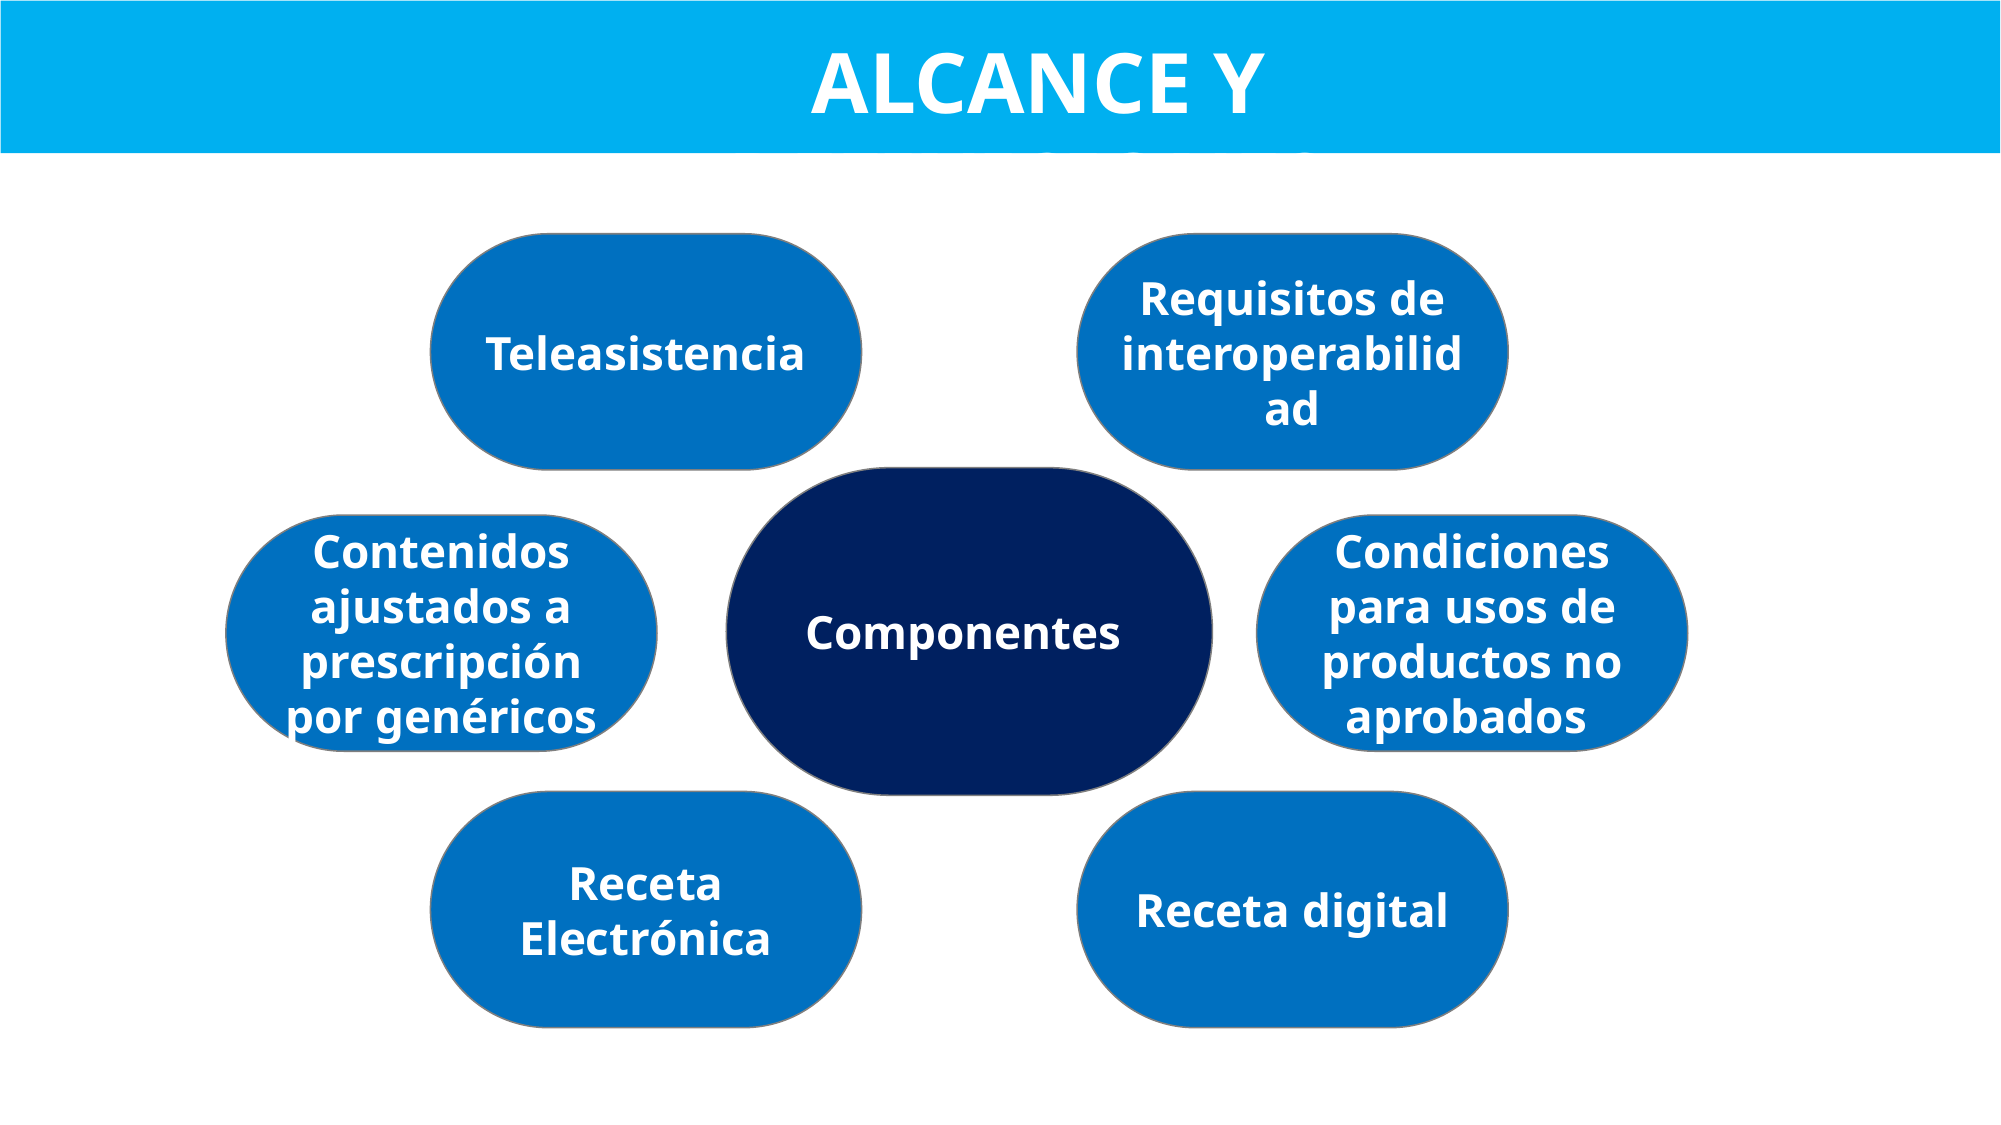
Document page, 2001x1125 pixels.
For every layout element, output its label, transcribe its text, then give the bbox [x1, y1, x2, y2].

text_box Componentes [726, 467, 1213, 796]
text_box Requisitos de interoperabilidad [1077, 245, 1509, 470]
text_box Receta Electrónica [430, 791, 862, 1028]
text_box Alcance y Definiciones [601, 14, 1477, 245]
text_box Teleasistencia [430, 233, 862, 470]
text_box Contenidos ajustados a prescripción por genéricos [225, 515, 657, 752]
text_box Condiciones para usos de productos no aprobados [1256, 515, 1688, 752]
text_box Receta digital [1077, 791, 1509, 1028]
